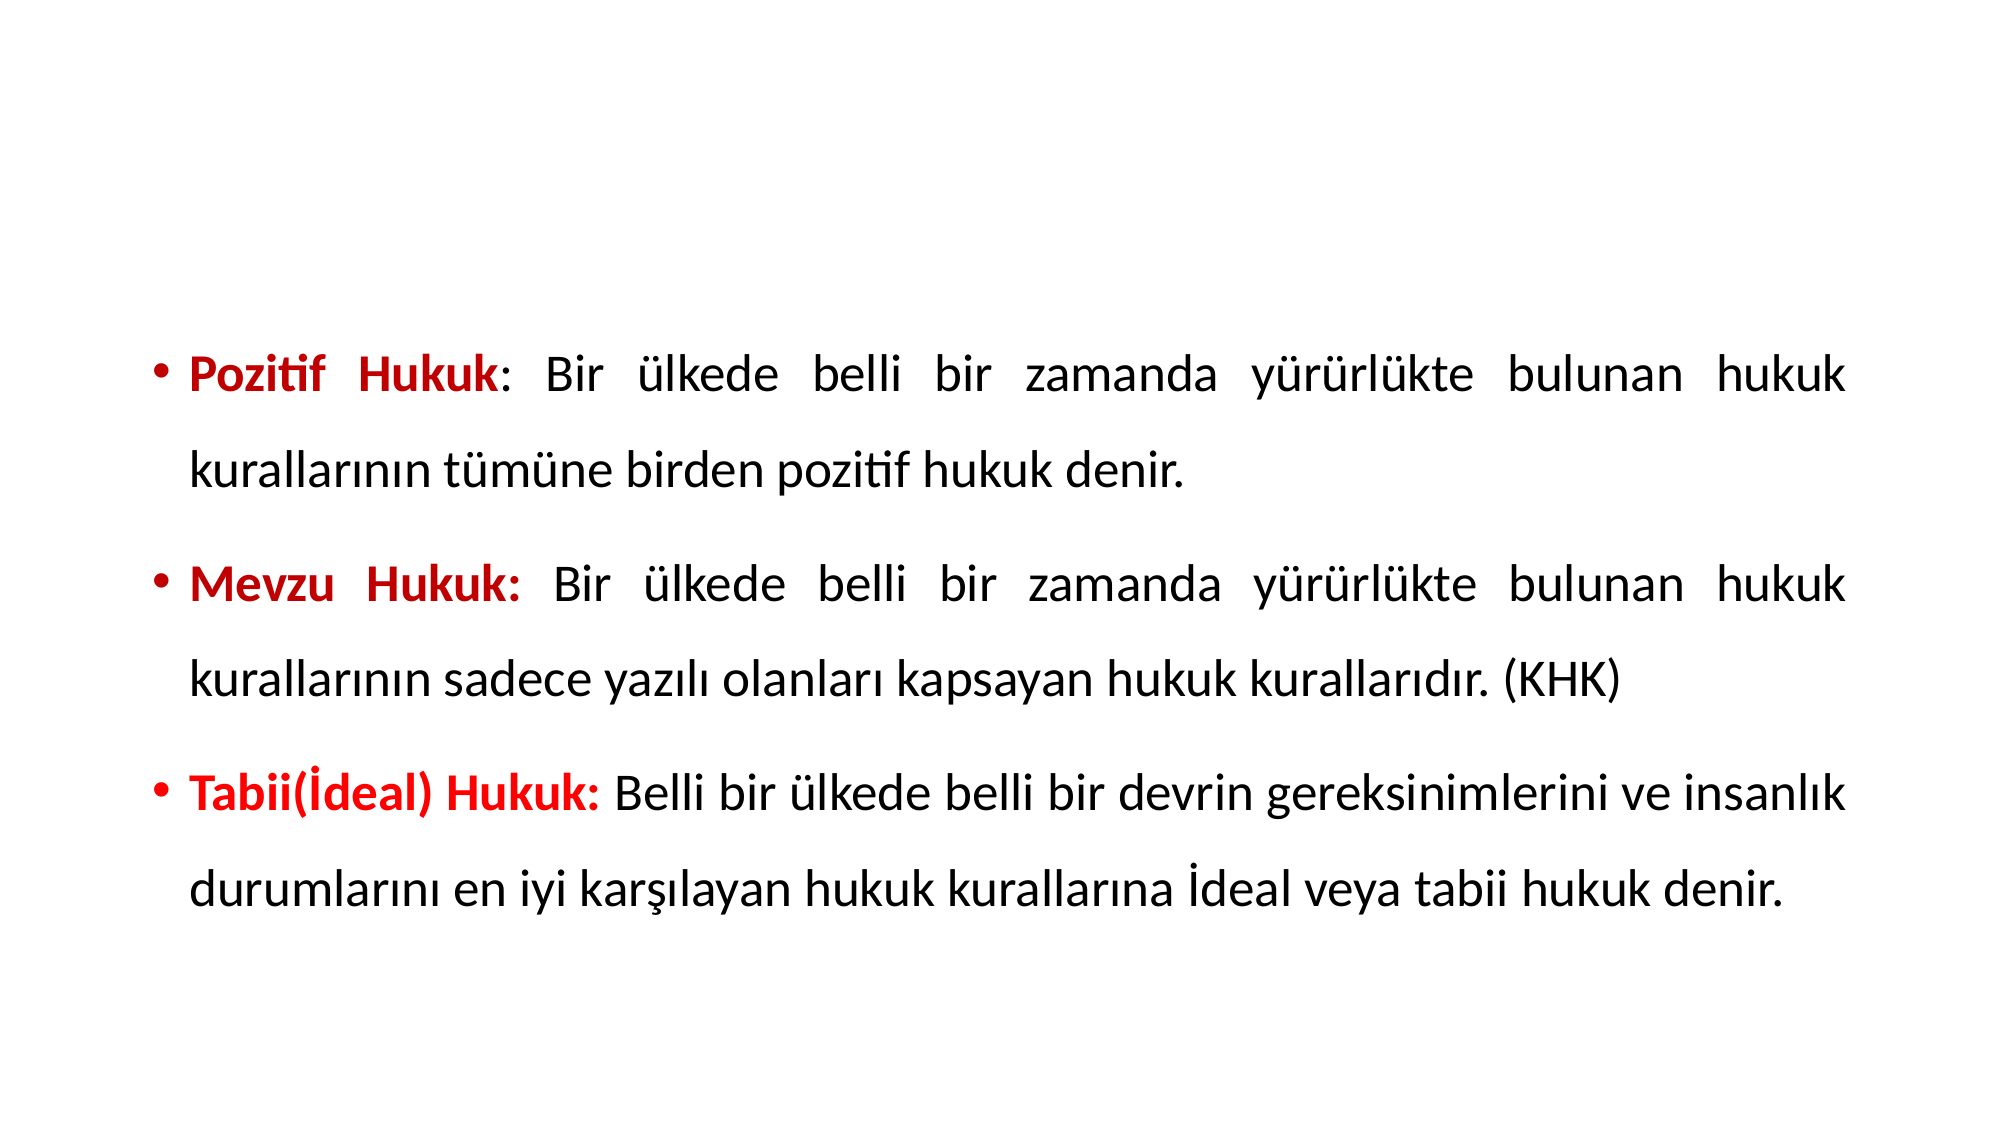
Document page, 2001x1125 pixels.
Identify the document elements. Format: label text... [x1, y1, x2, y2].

list Pozitif Hukuk: Bir ülkede belli bir zamanda yürürlükte bulunan hukuk kurallarının tümüne birden pozitif hukuk denir. Mevzu Hukuk: Bir ülkede belli bir zamanda yürürlükte bulunan hukuk kurallarının sadece yazılı olanları kapsayan hukuk kurallarıdır. (KHK) Tabii(İdeal) Hukuk: Belli bir ülkede belli bir devrin gereksinimlerini ve insanlık durumlarını en iyi karşılayan hukuk kurallarına İdeal veya tabii hukuk denir. [137, 299, 1863, 1014]
